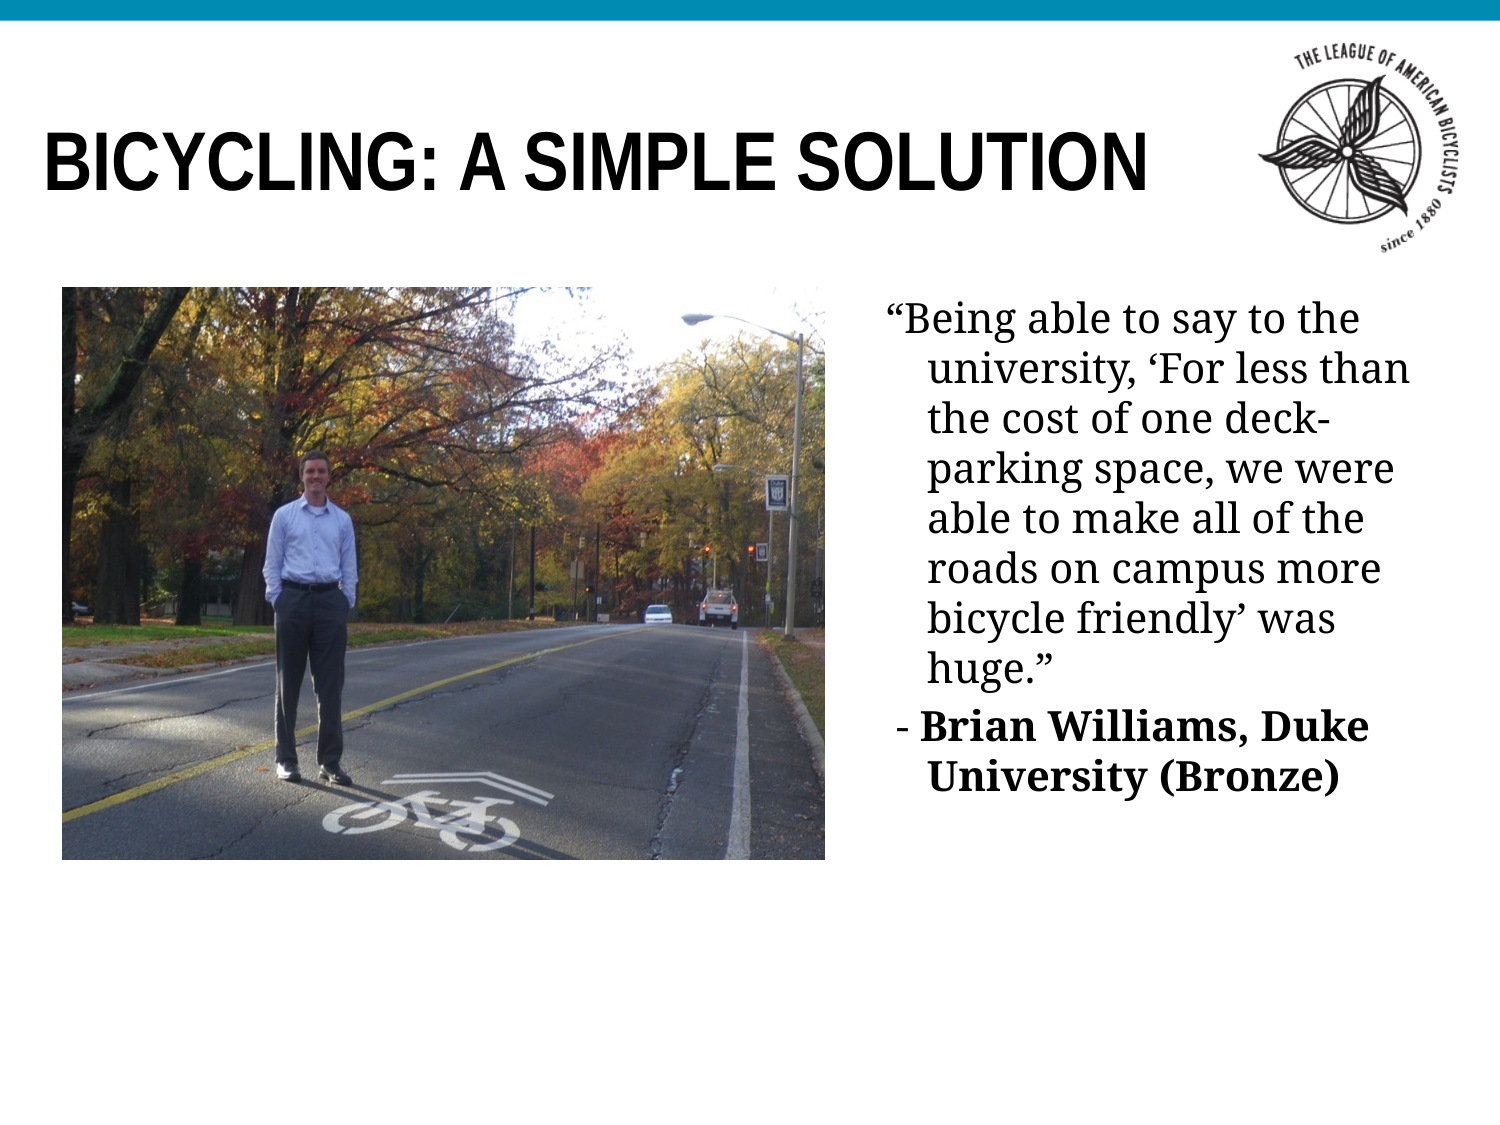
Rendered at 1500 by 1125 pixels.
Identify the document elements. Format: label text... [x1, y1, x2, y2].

list “Being able to say to the university, ‘For less than the cost of one deck-parking space, we were able to make all of the roads on campus more bicycle friendly’ was huge.” - Brian Williams, Duke University (Bronze) [849, 291, 1457, 1080]
picture [62, 287, 826, 860]
text_box [0, 0, 1500, 21]
picture [1251, 35, 1466, 257]
title Bicycling: a simple solution [43, 43, 1249, 272]
